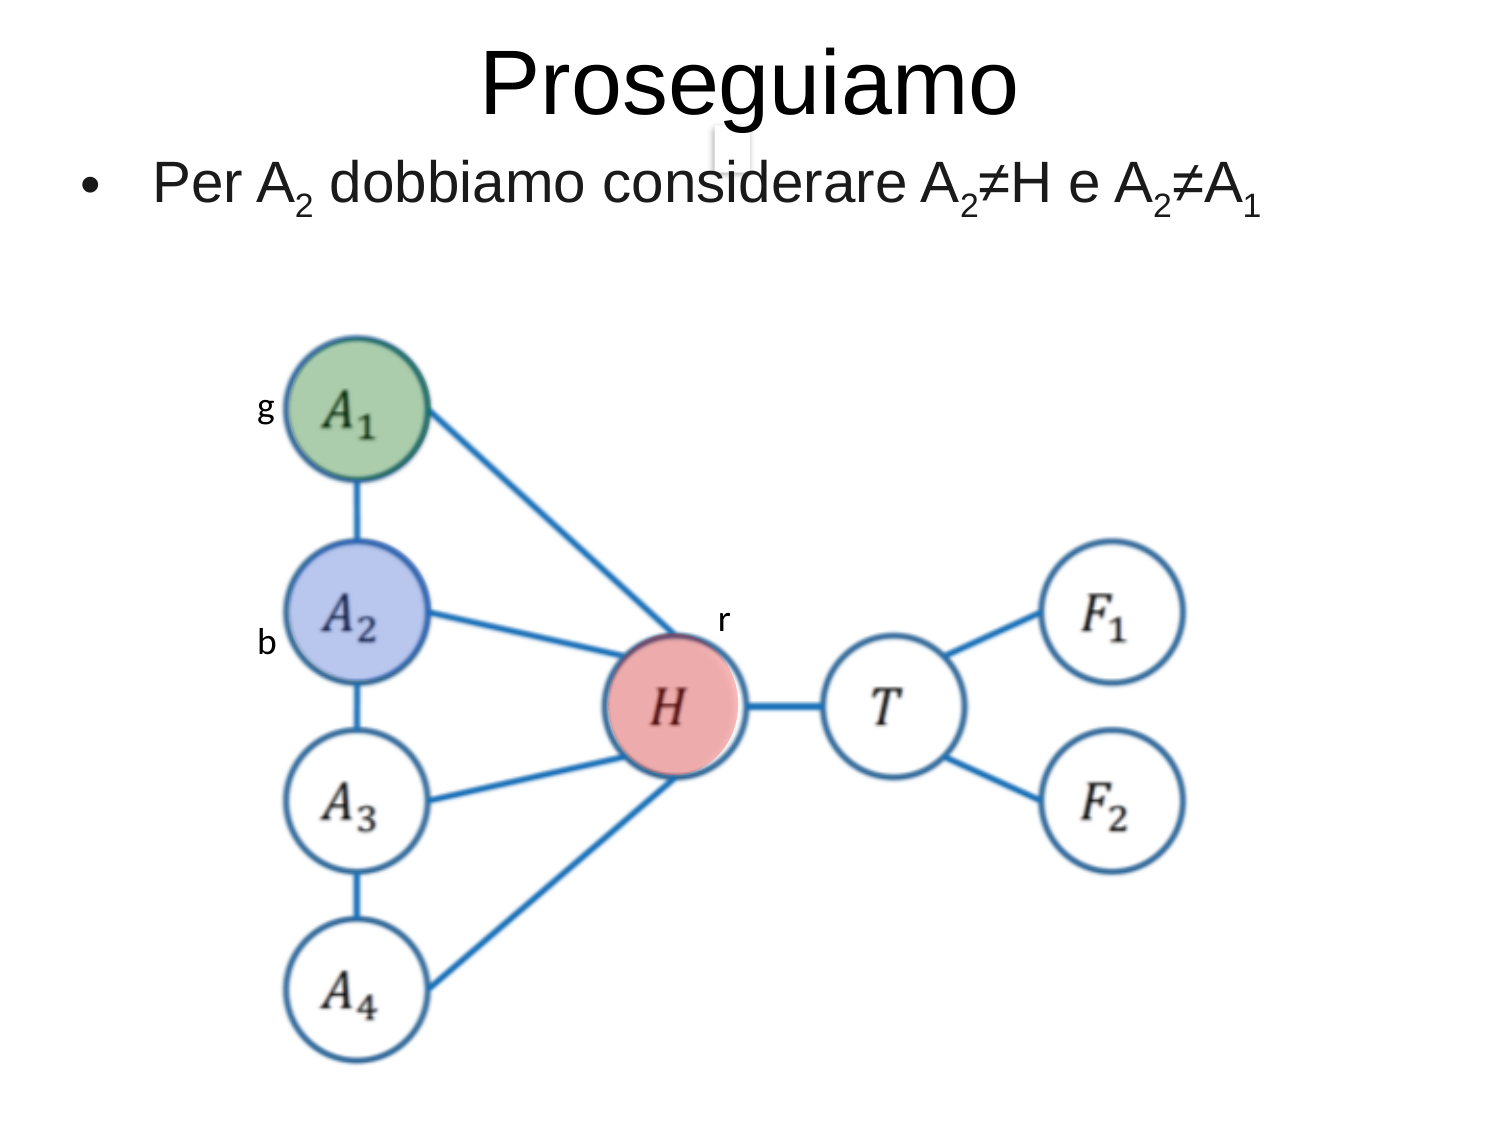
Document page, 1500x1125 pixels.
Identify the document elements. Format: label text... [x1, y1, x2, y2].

picture [241, 314, 1268, 1088]
list Per A2 dobbiamo considerare A2≠H e A2≠A1 [64, 137, 1424, 350]
title Proseguiamo [75, 0, 1425, 172]
